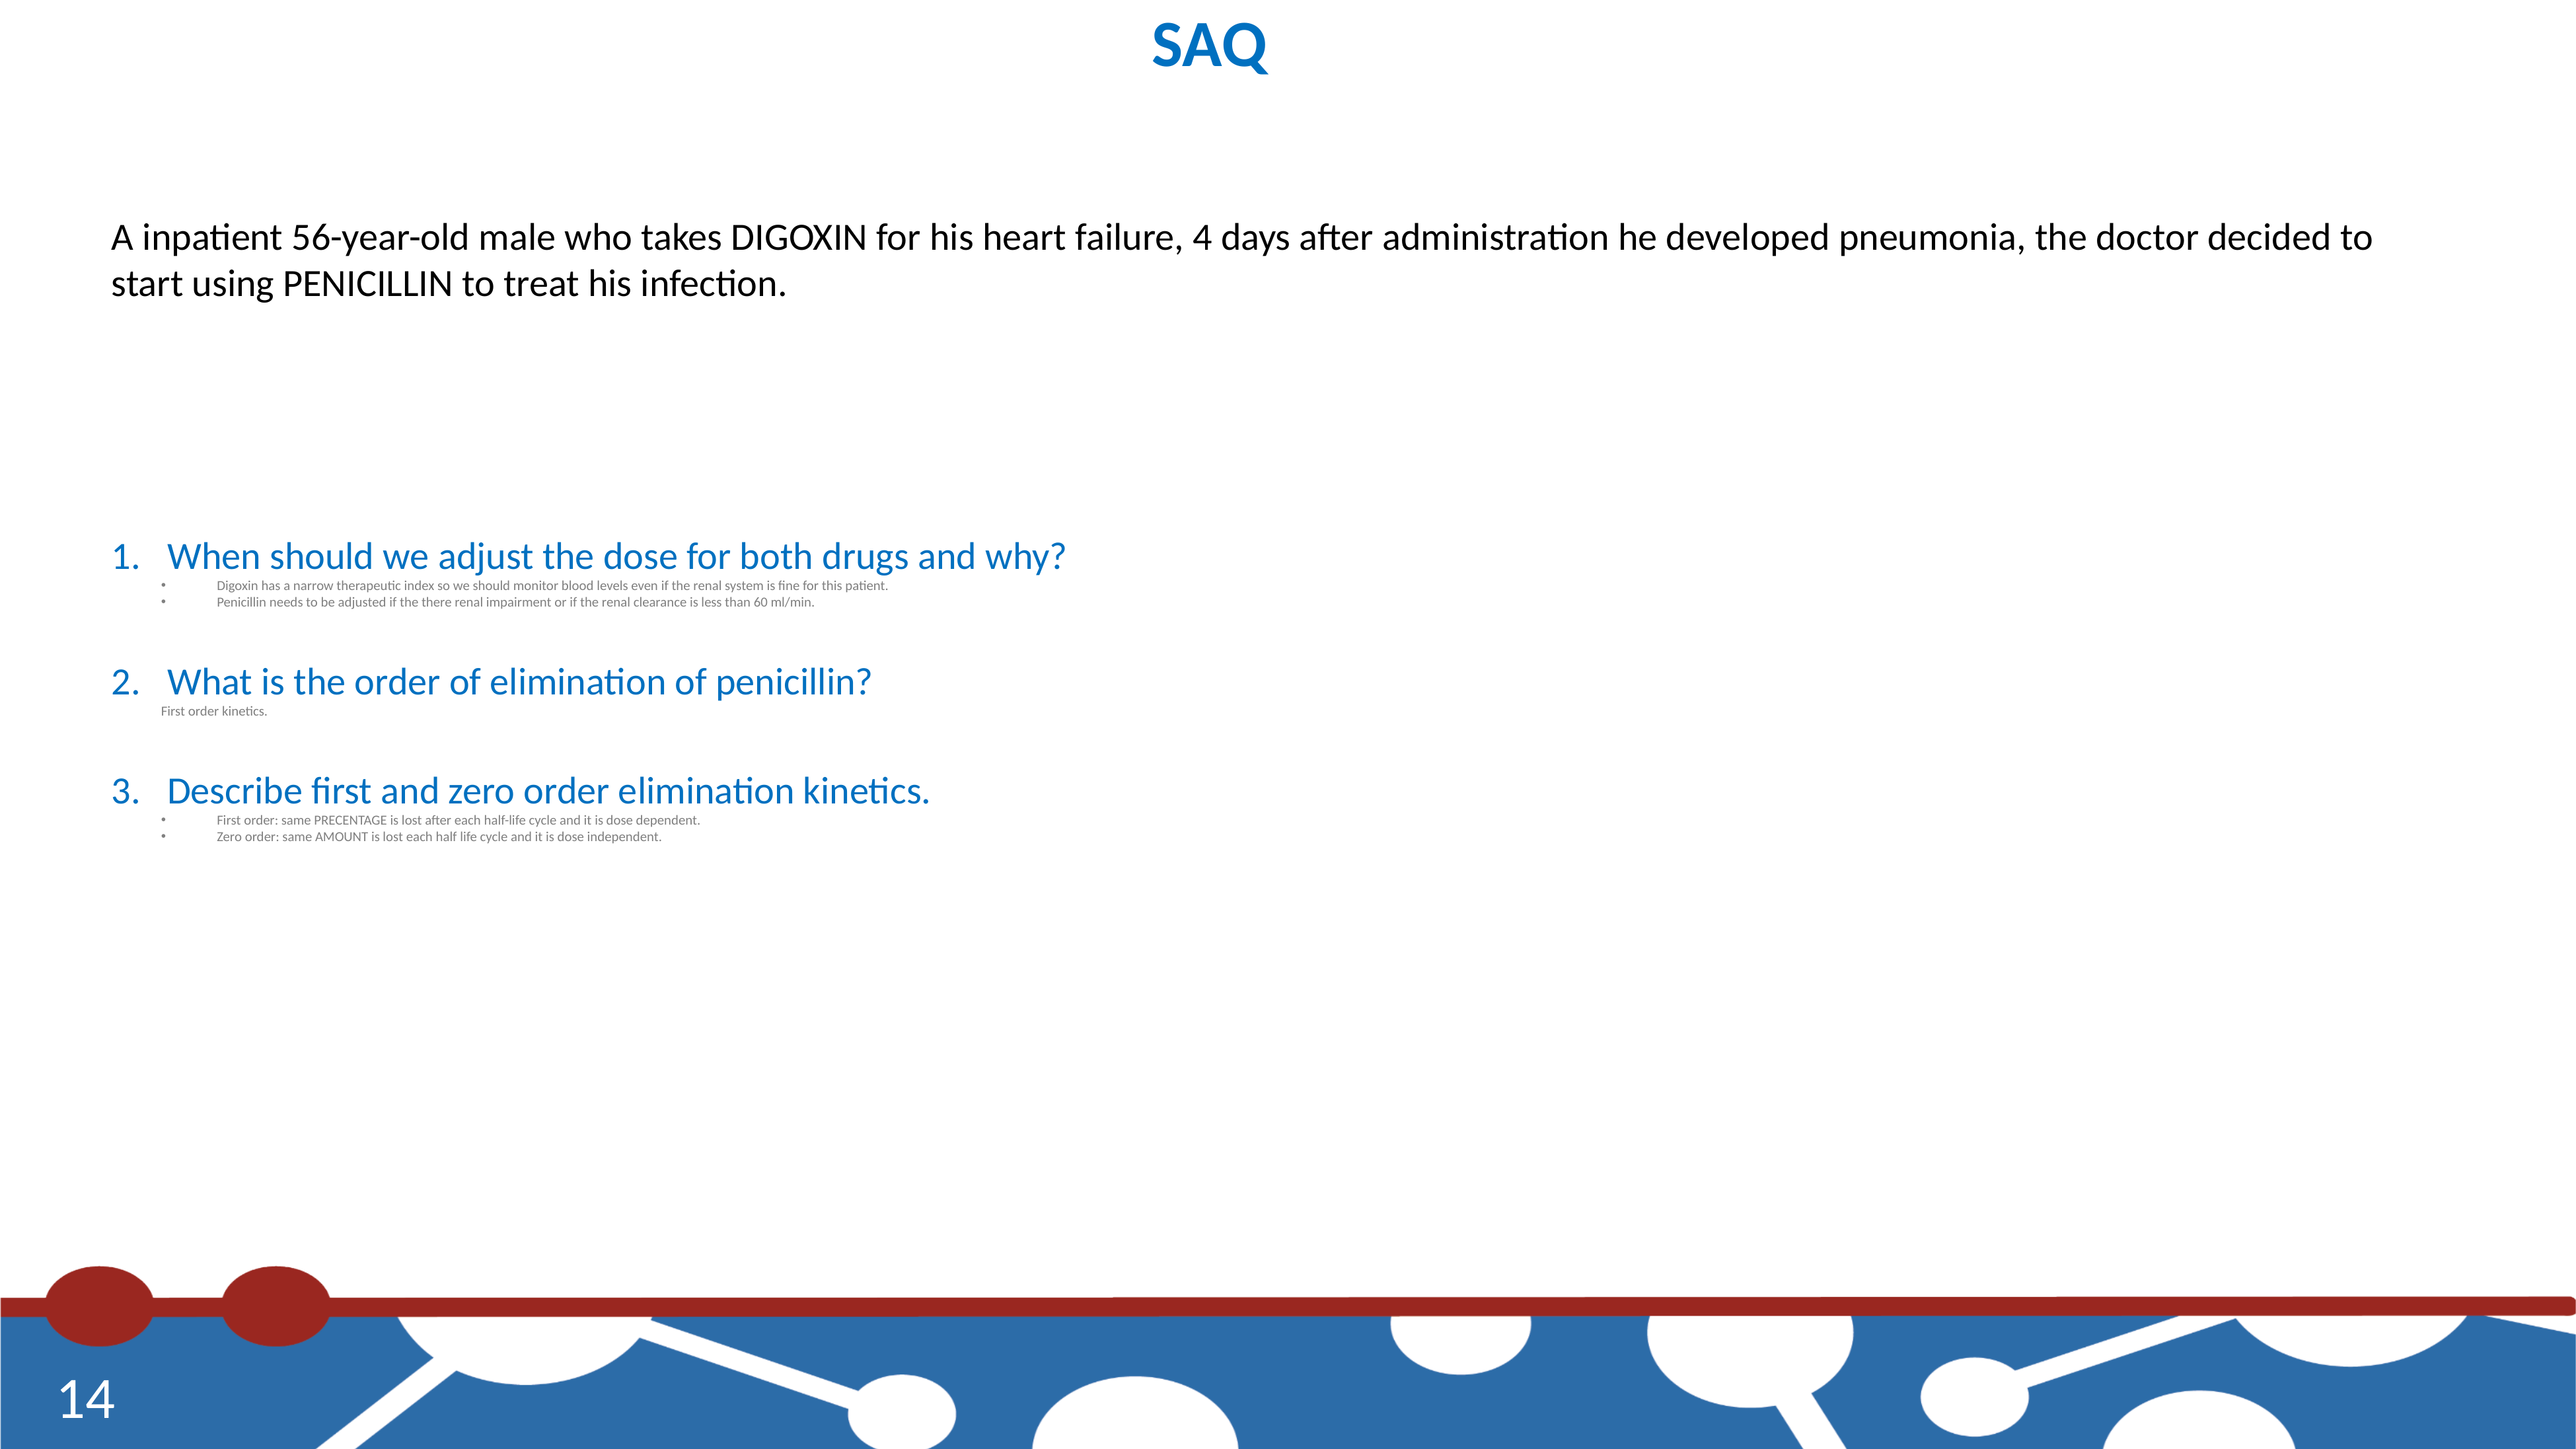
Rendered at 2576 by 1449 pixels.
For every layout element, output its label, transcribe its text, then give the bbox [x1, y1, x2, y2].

text_box When should we adjust the dose for both drugs and why? Digoxin has a narrow therapeutic index so we should monitor blood levels even if the renal system is fine for this patient. Penicillin needs to be adjusted if the there renal impairment or if the renal clearance is less than 60 ml/min. What is the order of elimination of penicillin? First order kinetics. Describe first and zero order elimination kinetics. First order: same PRECENTAGE is lost after each half-life cycle and it is dose dependent. Zero order: same AMOUNT is lost each half life cycle and it is dose independent. [102, 525, 2437, 942]
text_box A inpatient 56-year-old male who takes DIGOXIN for his heart failure, 4 days after administration he developed pneumonia, the doctor decided to start using PENICILLIN to treat his infection. [102, 206, 2437, 309]
text_box SAQ [1142, 0, 1726, 85]
picture [3, 1205, 2573, 1449]
